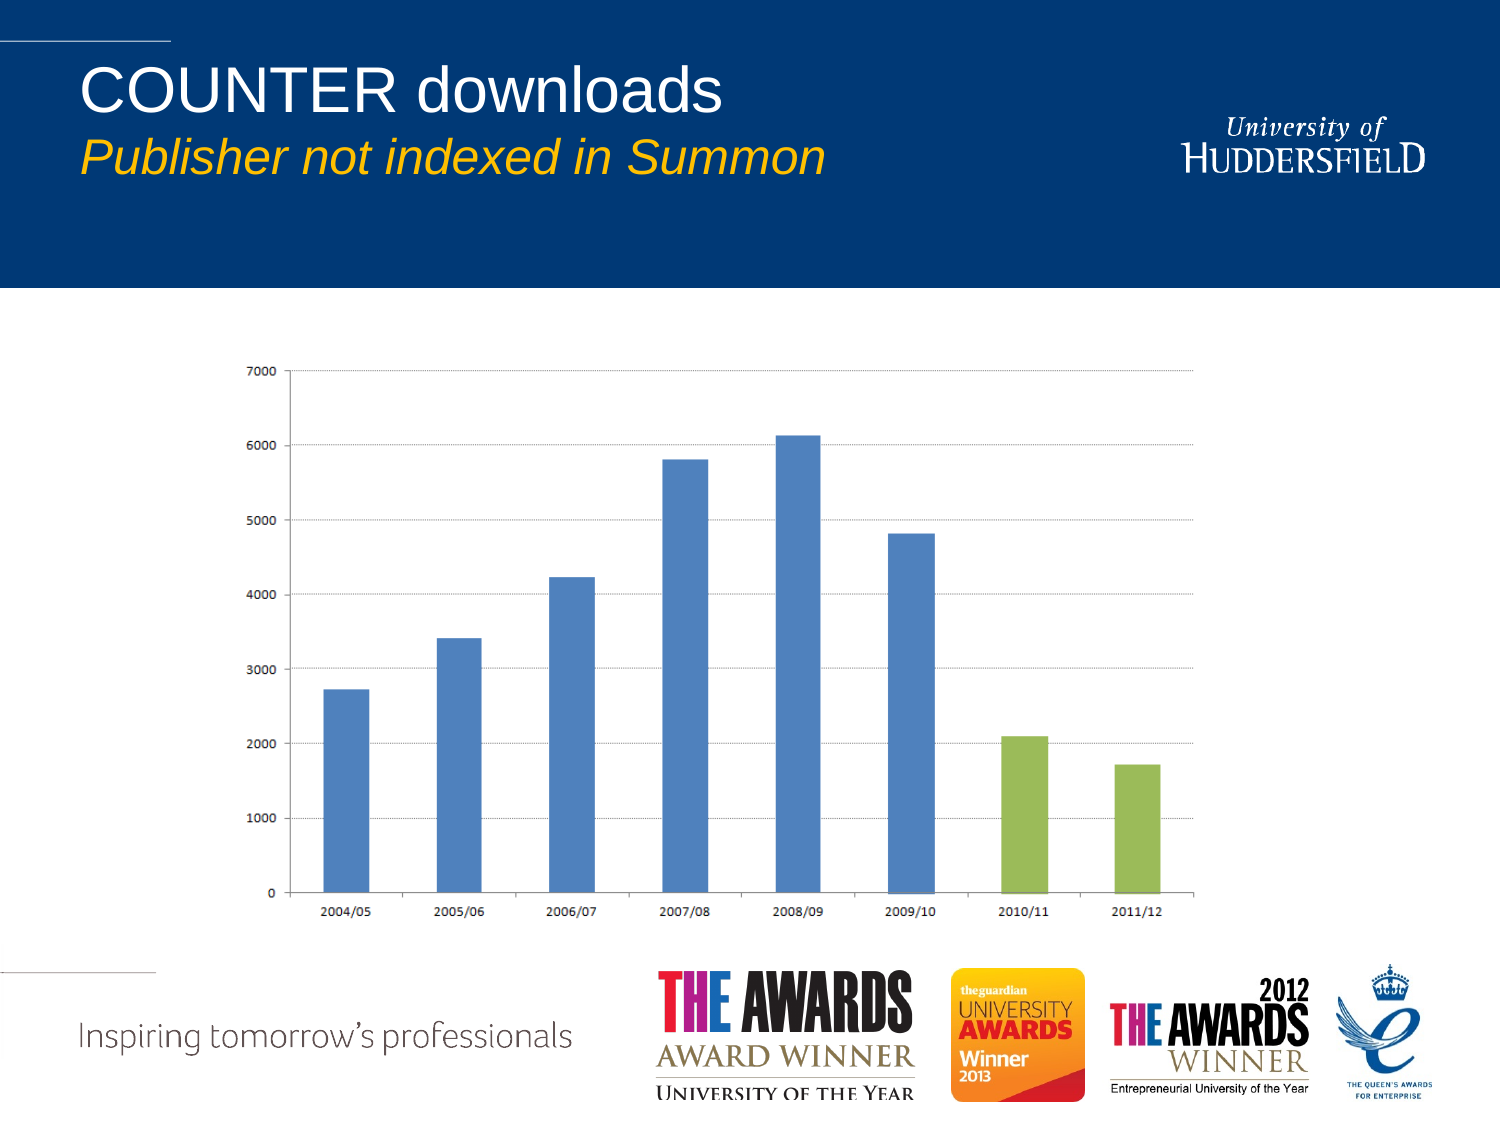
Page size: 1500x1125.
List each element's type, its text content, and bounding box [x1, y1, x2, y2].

picture [951, 968, 1085, 1102]
picture [1091, 969, 1329, 1101]
picture [0, 0, 1500, 288]
title COUNTER downloads Publisher not indexed in Summon [64, 42, 1415, 191]
picture [0, 332, 1276, 1059]
picture [1336, 964, 1432, 1102]
